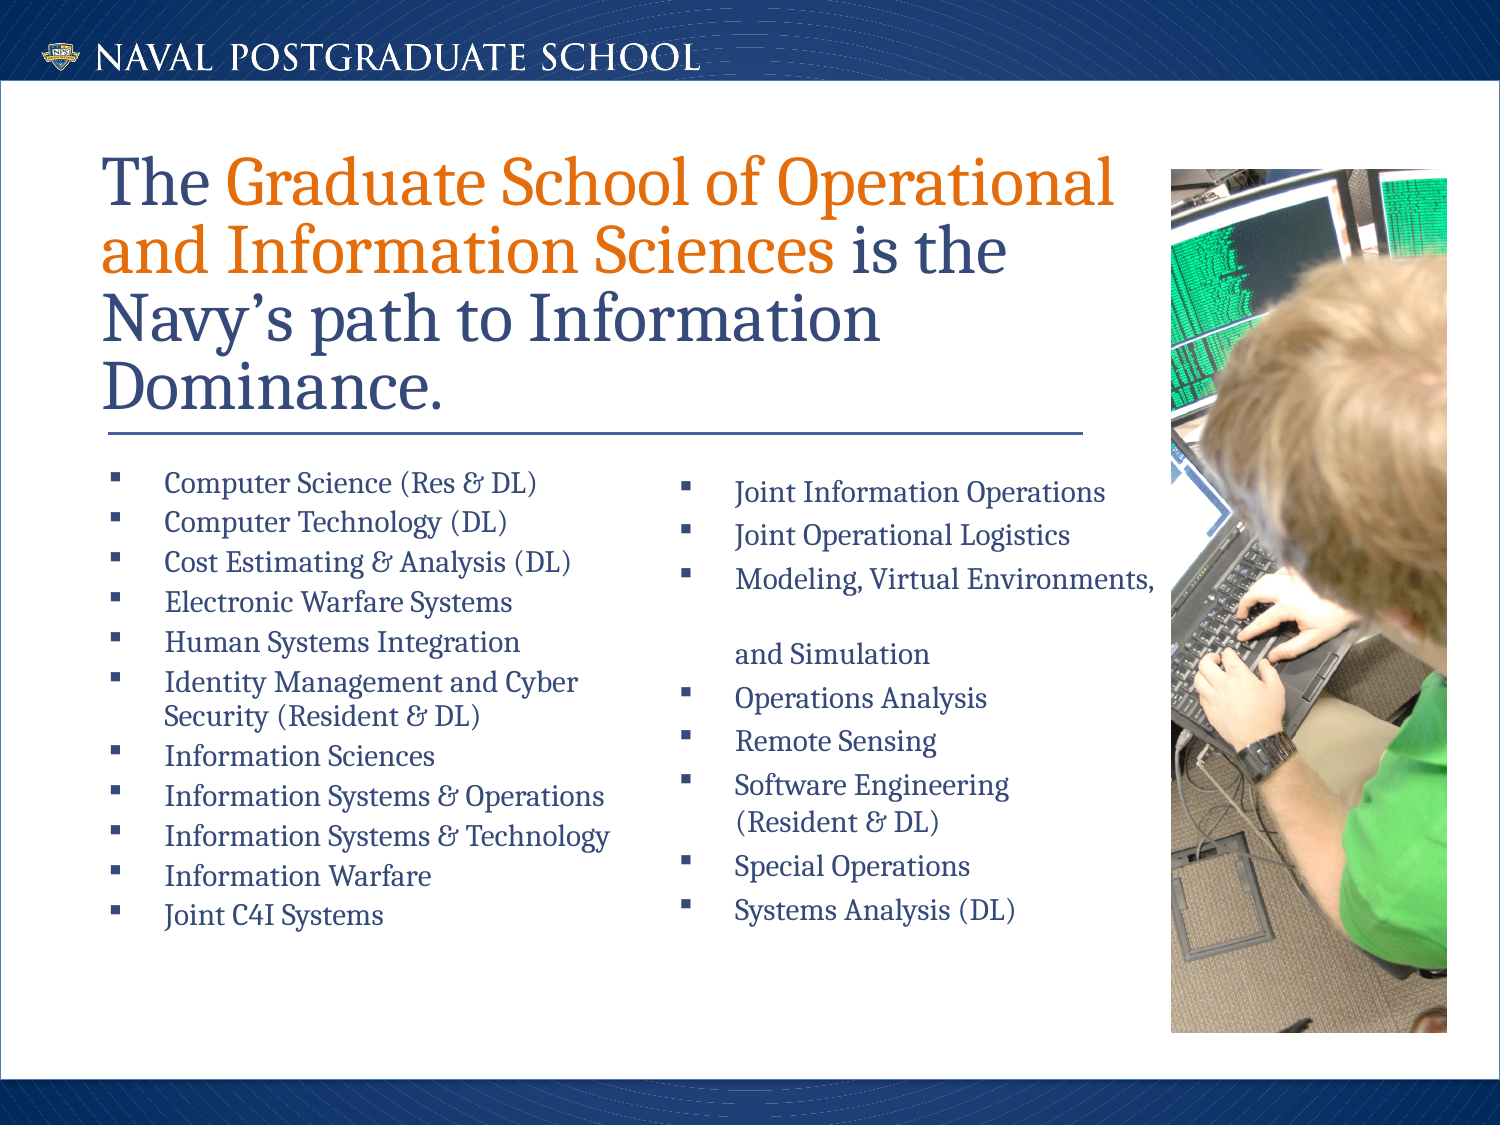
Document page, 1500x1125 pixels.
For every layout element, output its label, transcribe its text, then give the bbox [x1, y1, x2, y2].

text_box Joint Information Operations Joint Operational Logistics Modeling, Virtual Environments, and Simulation Operations Analysis Remote Sensing Software Engineering (Resident & DL) Special Operations Systems Analysis (DL) [664, 463, 1169, 1039]
picture [41, 43, 700, 71]
title The Graduate School of Operational and Information Sciences is the Navy’s path to Information Dominance. [86, 176, 1166, 398]
list Computer Science (Res & DL) Computer Technology (DL) Cost Estimating & Analysis (DL) Electronic Warfare Systems Human Systems Integration Identity Management and Cyber Security (Resident & DL) Information Sciences Information Systems & Operations Information Systems & Technology Information Warfare Joint C4I Systems [93, 458, 629, 1052]
picture [1171, 168, 1447, 1034]
